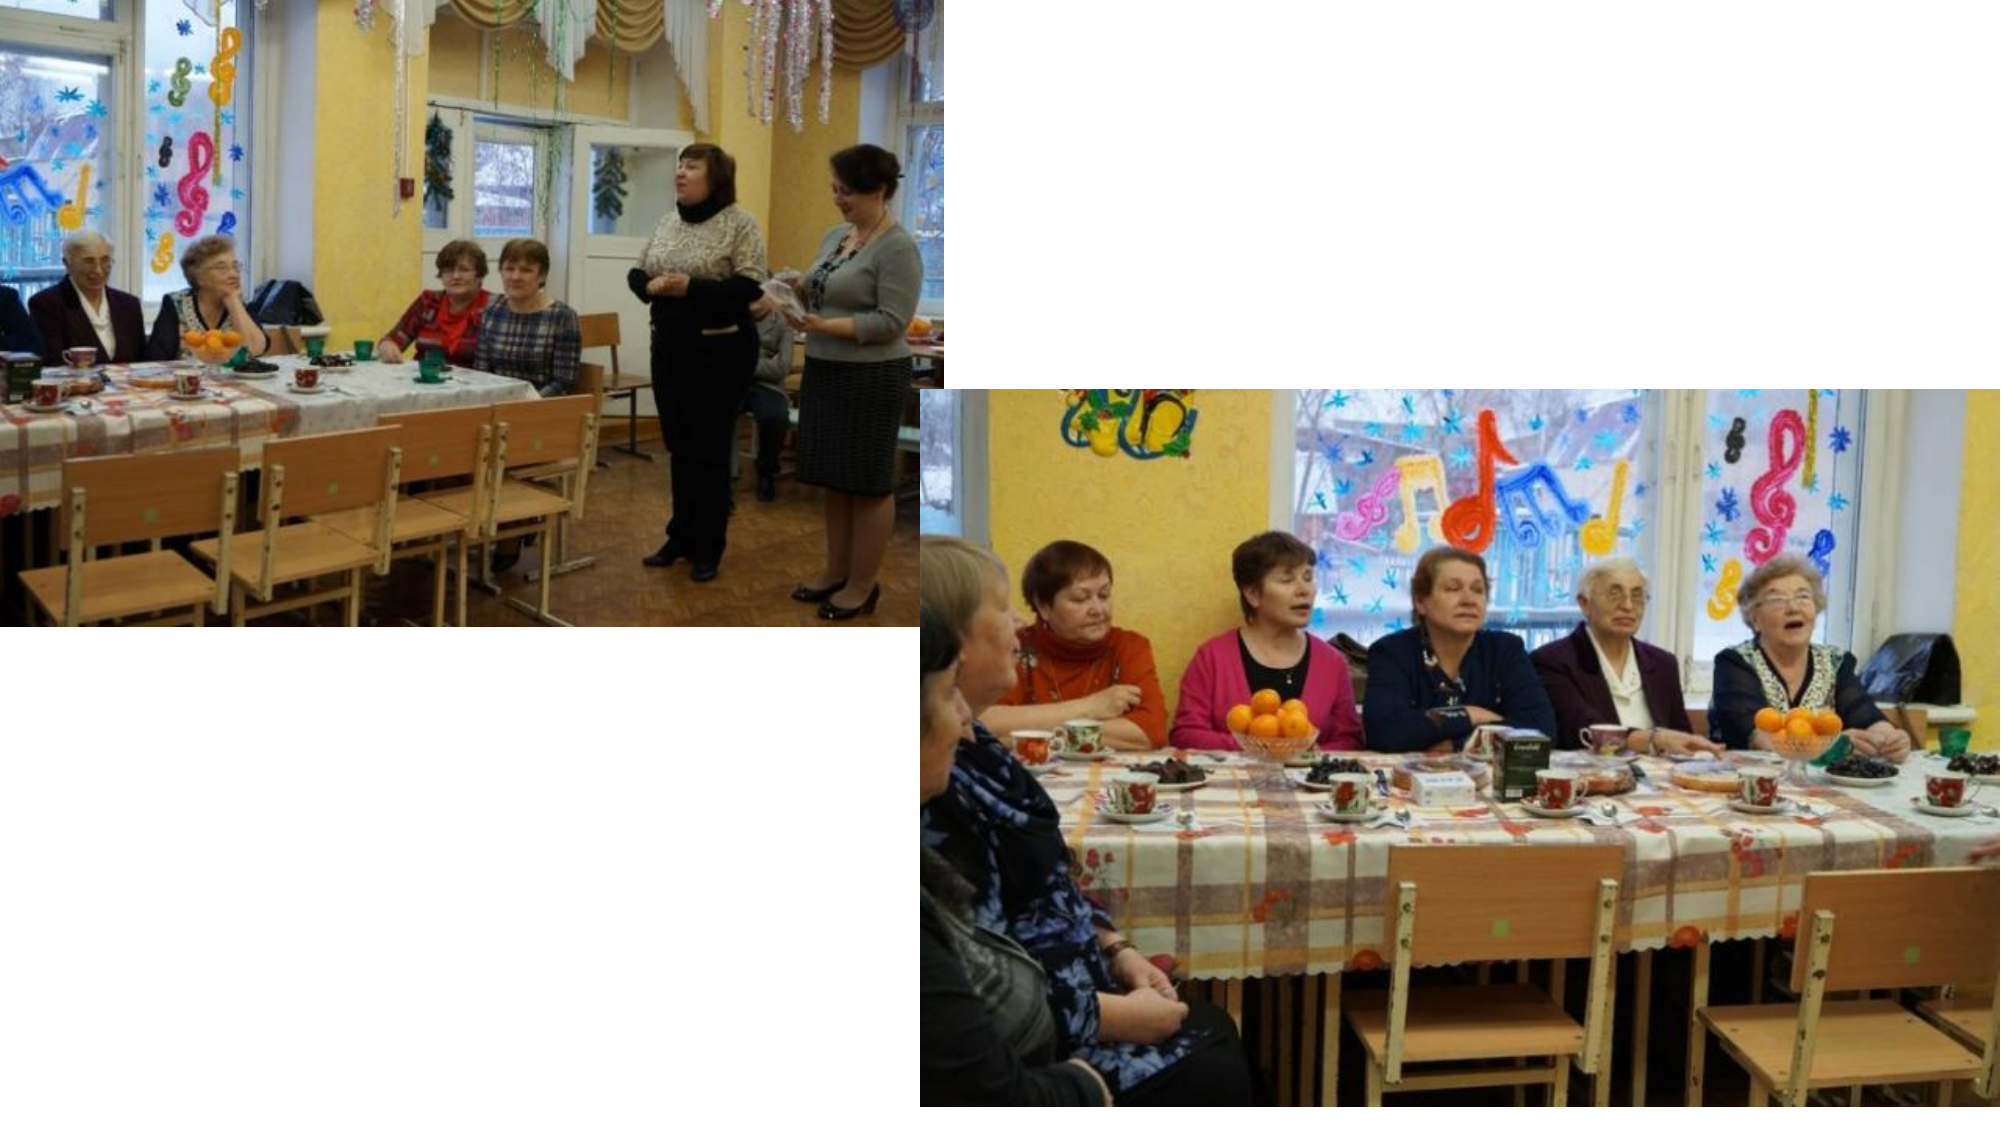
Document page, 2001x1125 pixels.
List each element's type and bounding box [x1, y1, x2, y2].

picture [920, 389, 2000, 1107]
list [0, 0, 944, 627]
